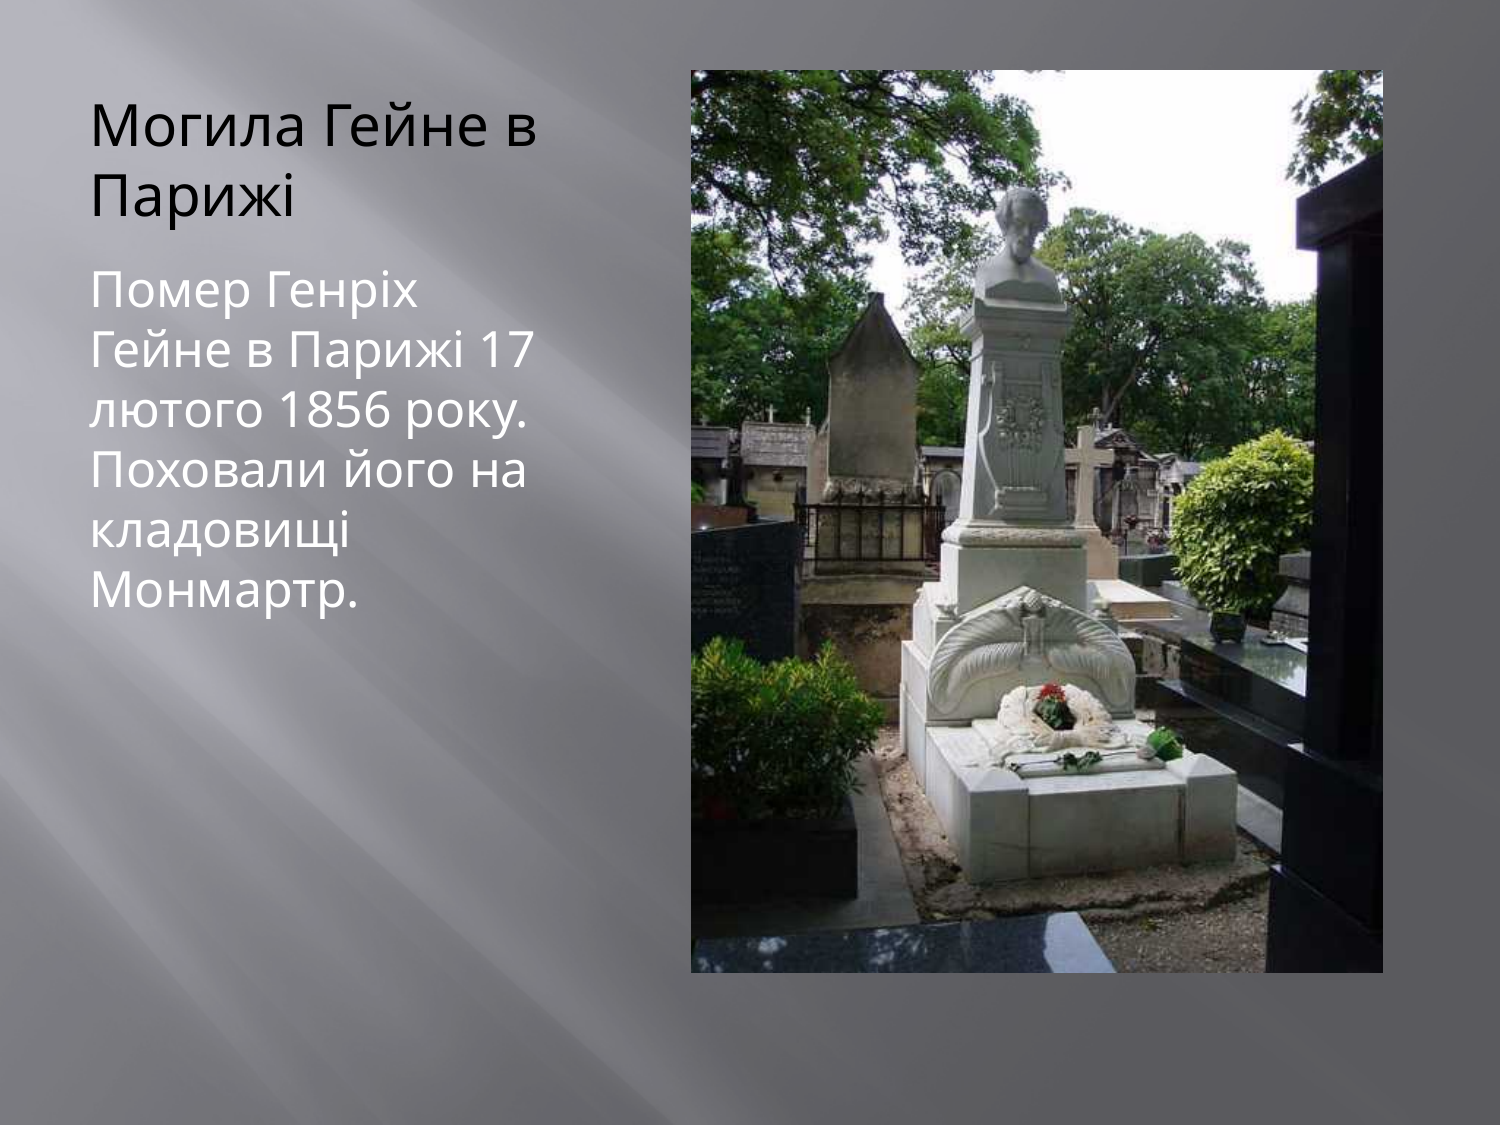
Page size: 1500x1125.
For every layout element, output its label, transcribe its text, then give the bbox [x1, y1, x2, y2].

title Могила Гейне в Парижі [75, 44, 569, 236]
list Помер Генріх Гейне в Парижі 17 лютого 1856 року. Поховали його на кладовищі Монмартр. [75, 249, 569, 1005]
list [691, 70, 1383, 973]
